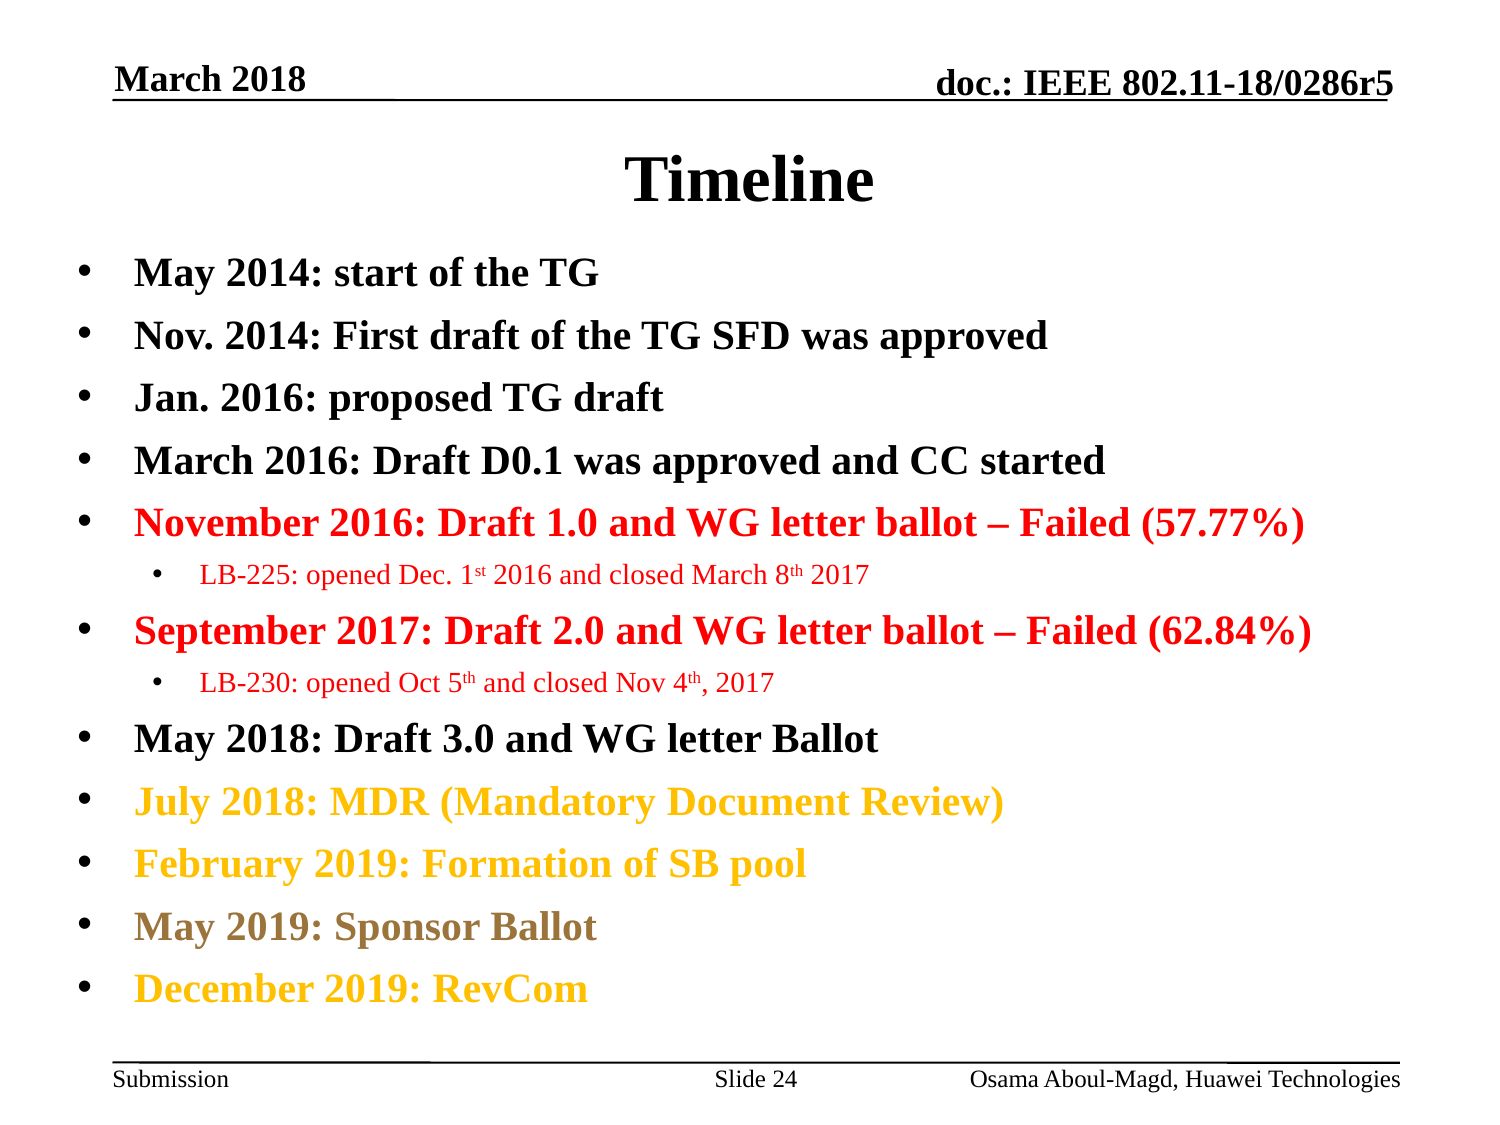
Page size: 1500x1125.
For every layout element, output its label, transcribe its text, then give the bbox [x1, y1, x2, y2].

footer Osama Aboul-Magd, Huawei Technologies [878, 1061, 1402, 1093]
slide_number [114, 54, 423, 100]
slide_number Slide 24 [712, 1061, 800, 1123]
title Timeline [112, 87, 1388, 237]
list May 2014: start of the TG Nov. 2014: First draft of the TG SFD was approved Jan. 2016: proposed TG draft March 2016: Draft D0.1 was approved and CC started November 2016: Draft 1.0 and WG letter ballot – Failed (57.77%) LB-225: opened Dec. 1st 2016 and closed March 8th 2017 September 2017: Draft 2.0 and WG letter ballot – Failed (62.84%) LB-230: opened Oct 5th and closed Nov 4th, 2017 May 2018: Draft 3.0 and WG letter Ballot July 2018: MDR (Mandatory Document Review) February 2019: Formation of SB pool May 2019: Sponsor Ballot December 2019: RevCom [62, 237, 1451, 913]
